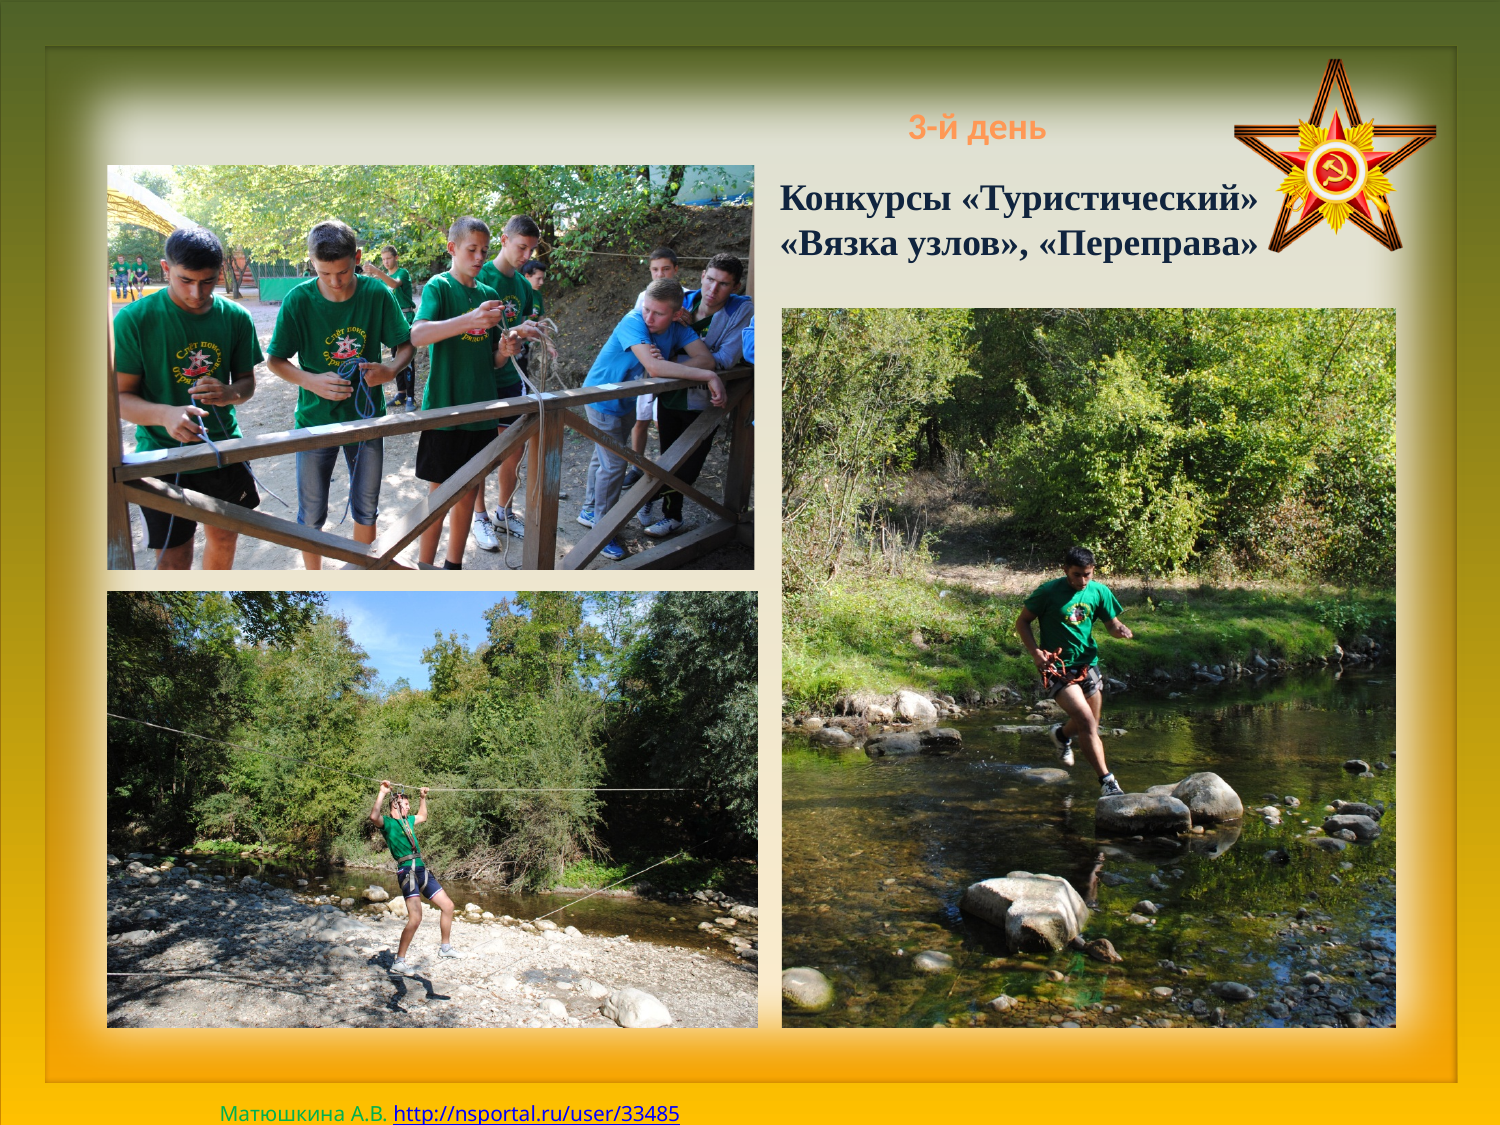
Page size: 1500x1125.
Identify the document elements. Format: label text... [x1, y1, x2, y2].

picture [107, 591, 759, 1028]
text_box 3-й день [892, 94, 1062, 155]
picture [107, 165, 755, 570]
text_box Конкурсы «Туристический» «Вязка узлов», «Переправа» [764, 165, 1275, 271]
picture [781, 308, 1397, 1028]
picture [1234, 53, 1439, 256]
